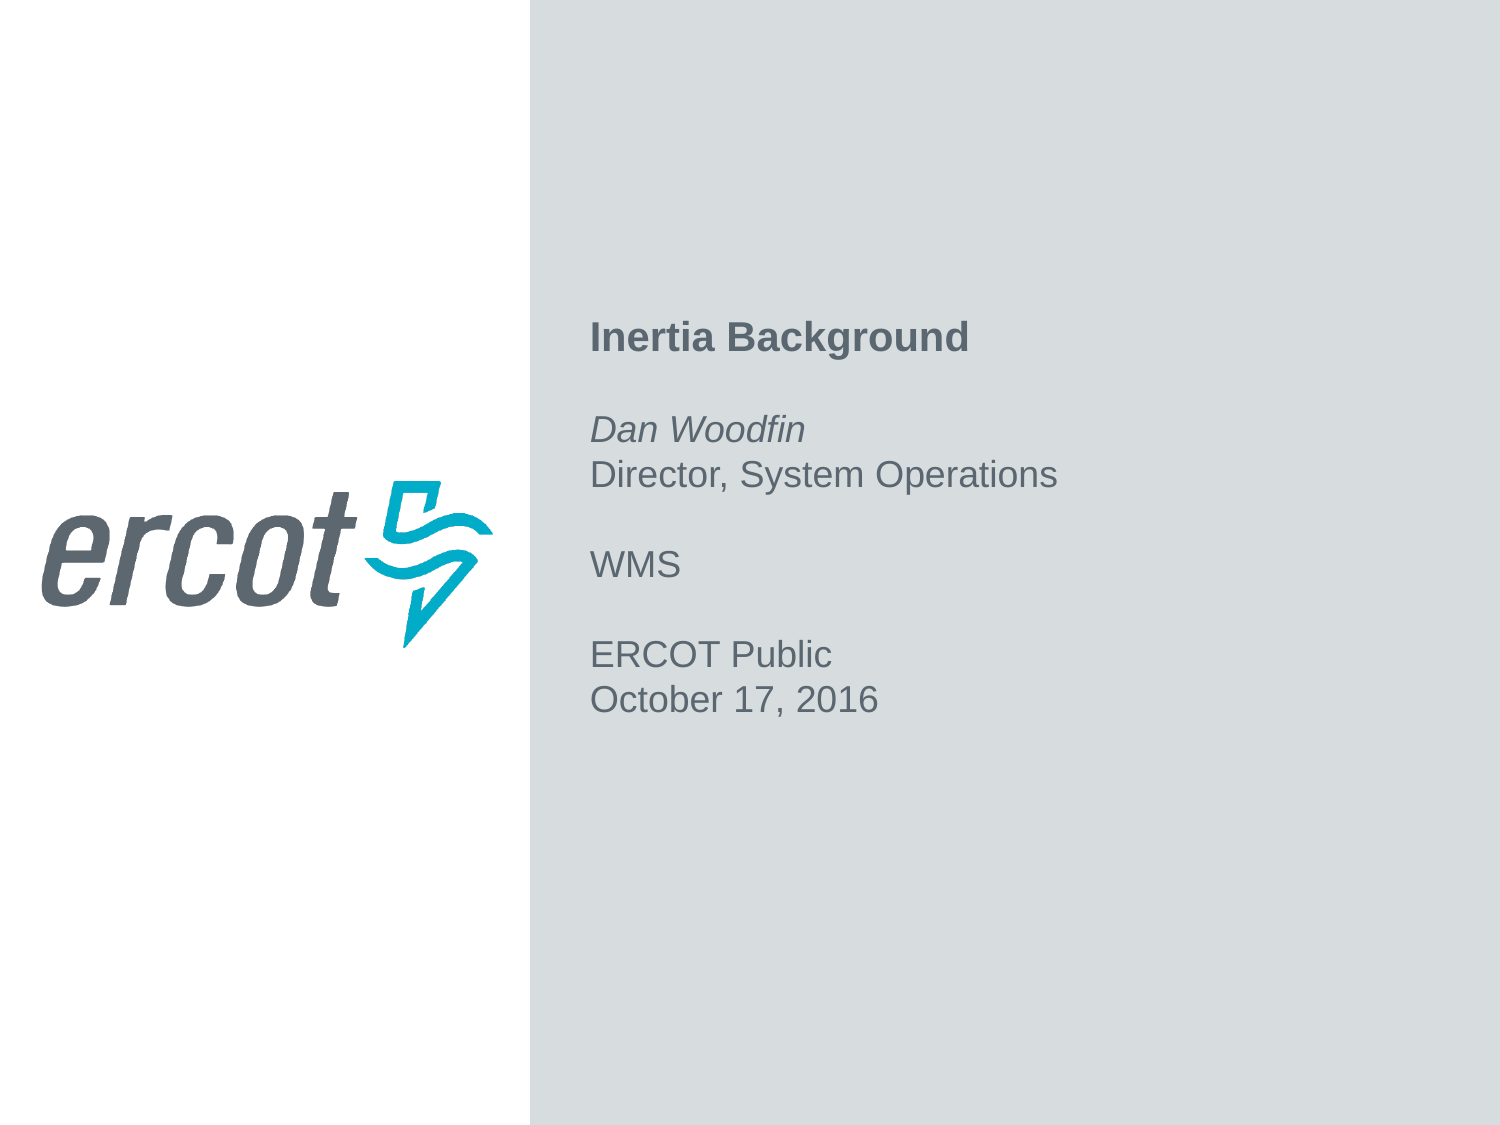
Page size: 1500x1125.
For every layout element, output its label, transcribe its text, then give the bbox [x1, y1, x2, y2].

picture [32, 471, 501, 654]
text_box Inertia Background Dan Woodfin Director, System Operations WMS ERCOT Public October 17, 2016 [575, 302, 1487, 728]
